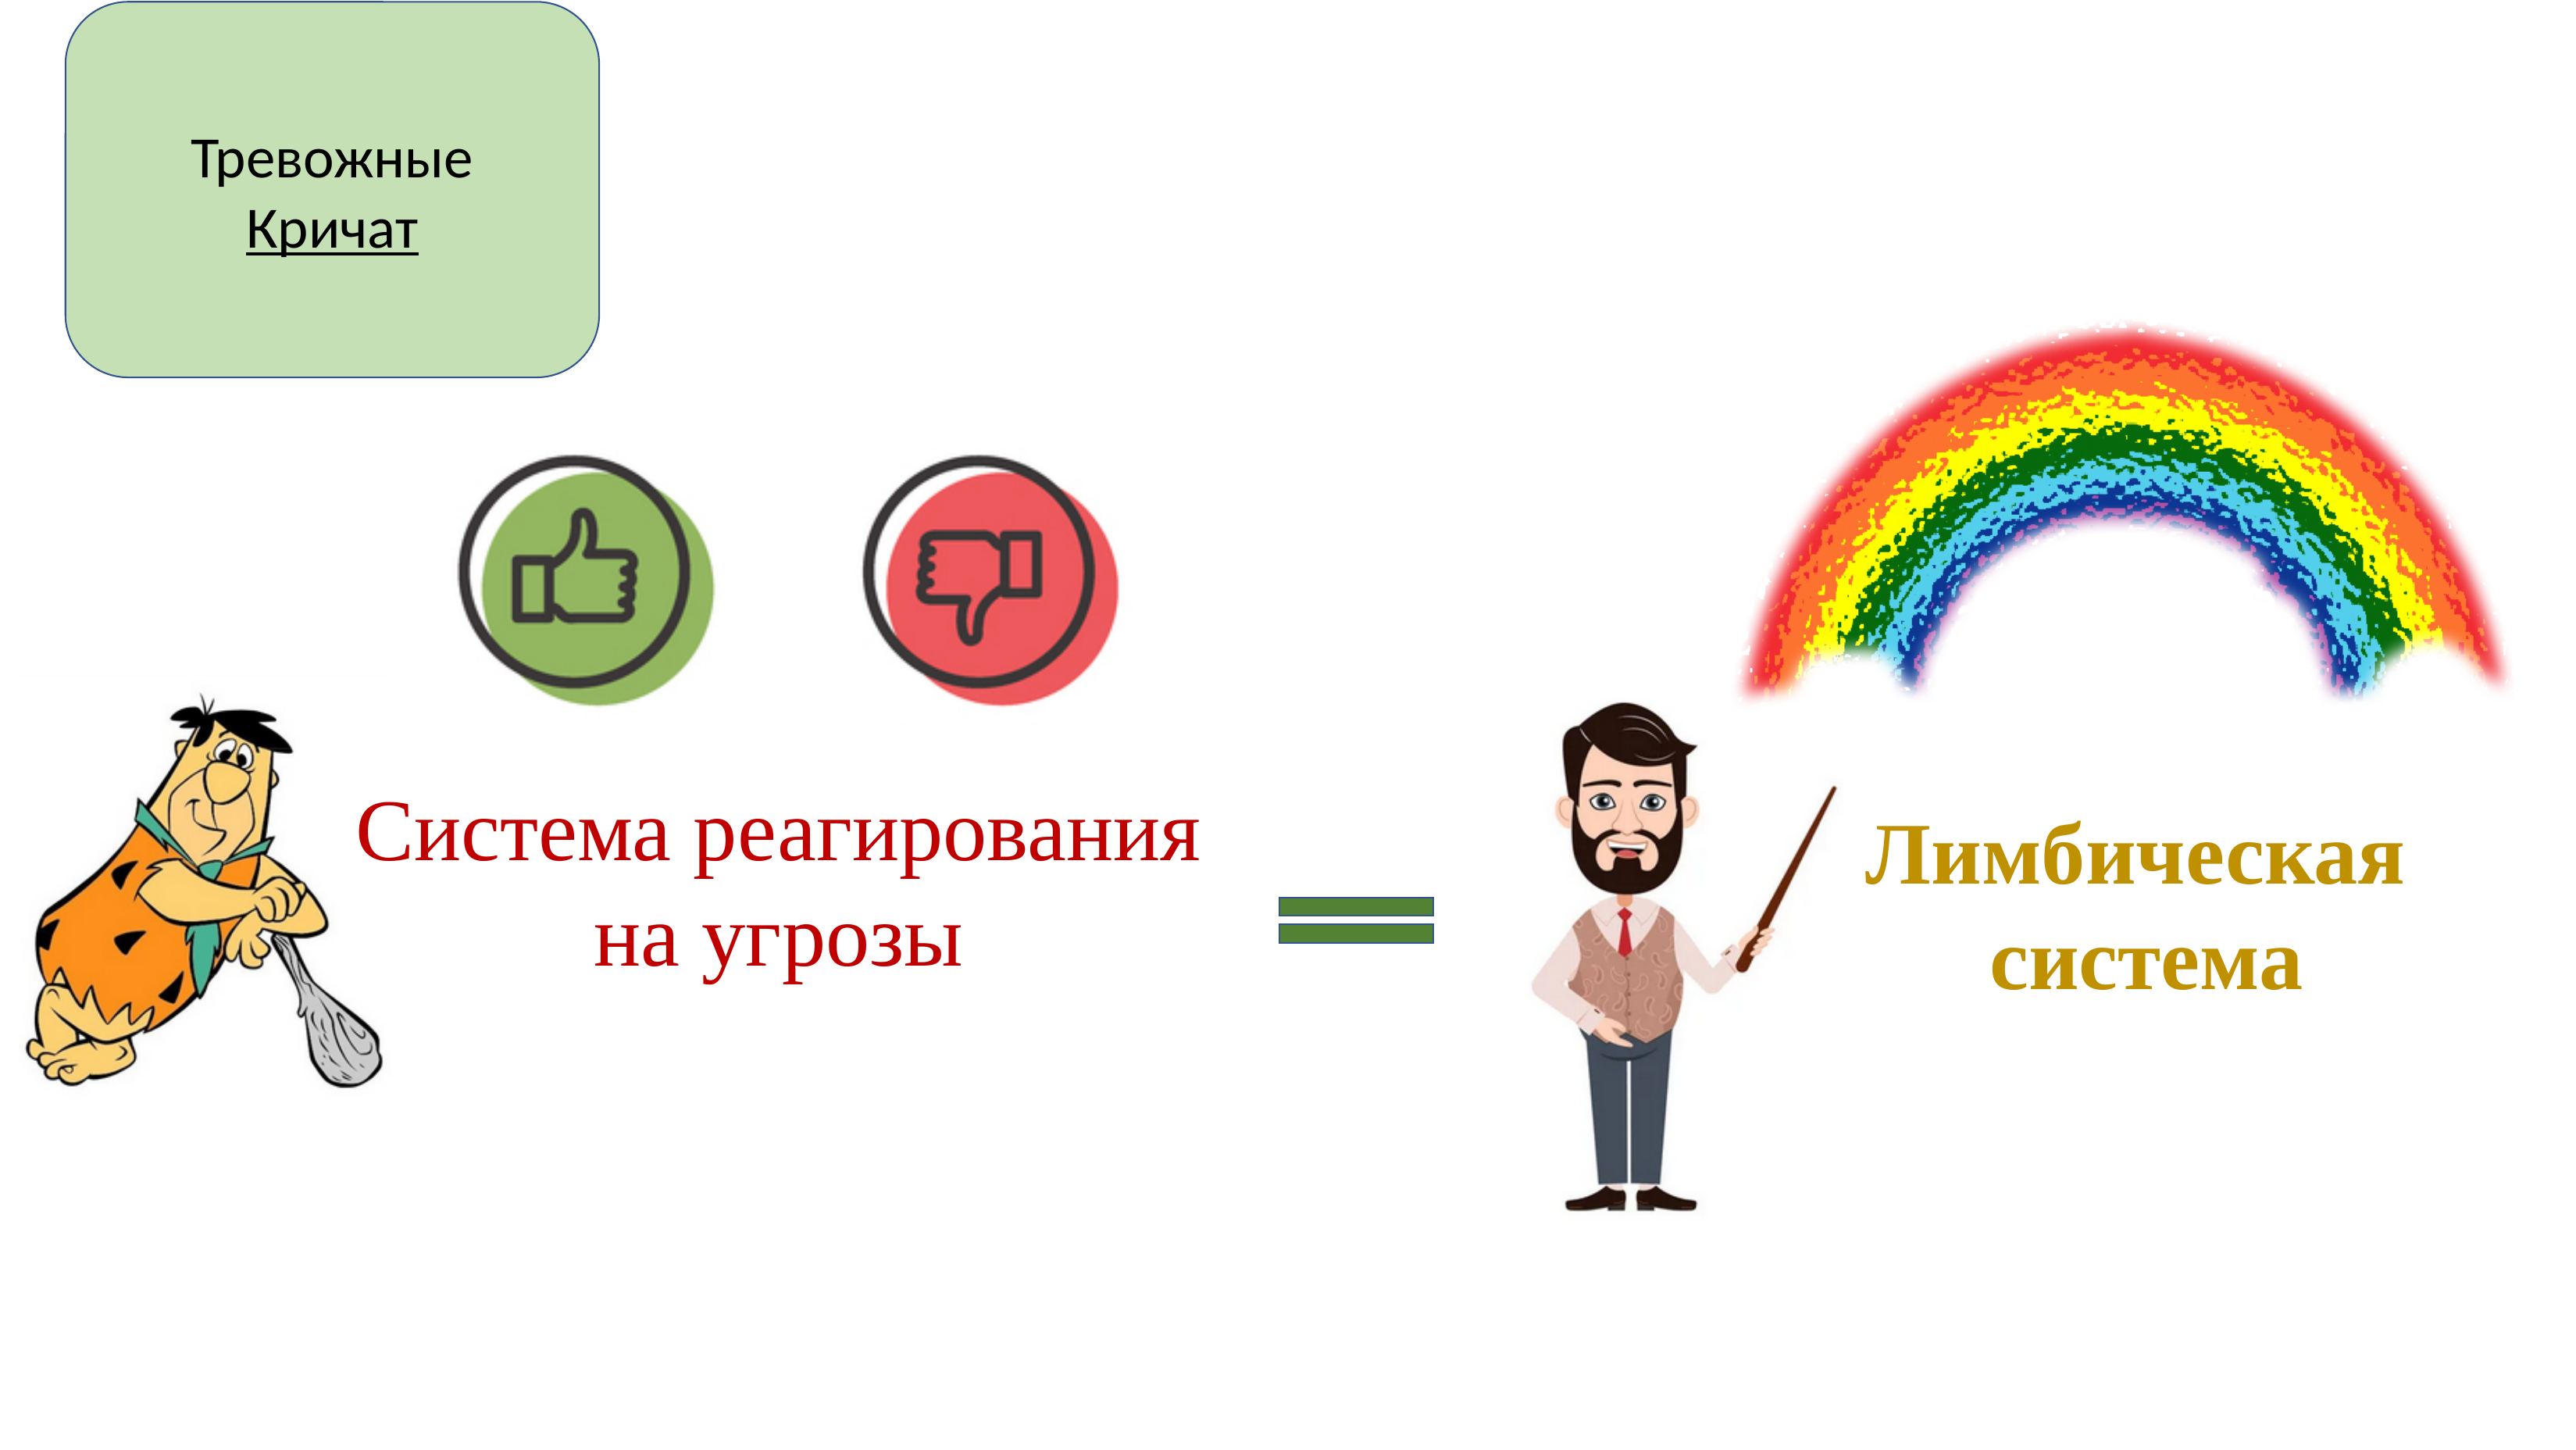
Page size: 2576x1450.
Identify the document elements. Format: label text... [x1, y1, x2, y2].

text_box Система реагирования на угрозы [393, 762, 1222, 994]
text_box Лимбическая система [1846, 866, 2447, 1017]
picture [1518, 294, 2576, 1226]
text_box [1279, 923, 1434, 944]
text_box [1279, 897, 1434, 916]
text_box Тревожные Кричат [64, 1, 601, 379]
picture [18, 675, 393, 1130]
picture [412, 445, 1147, 725]
